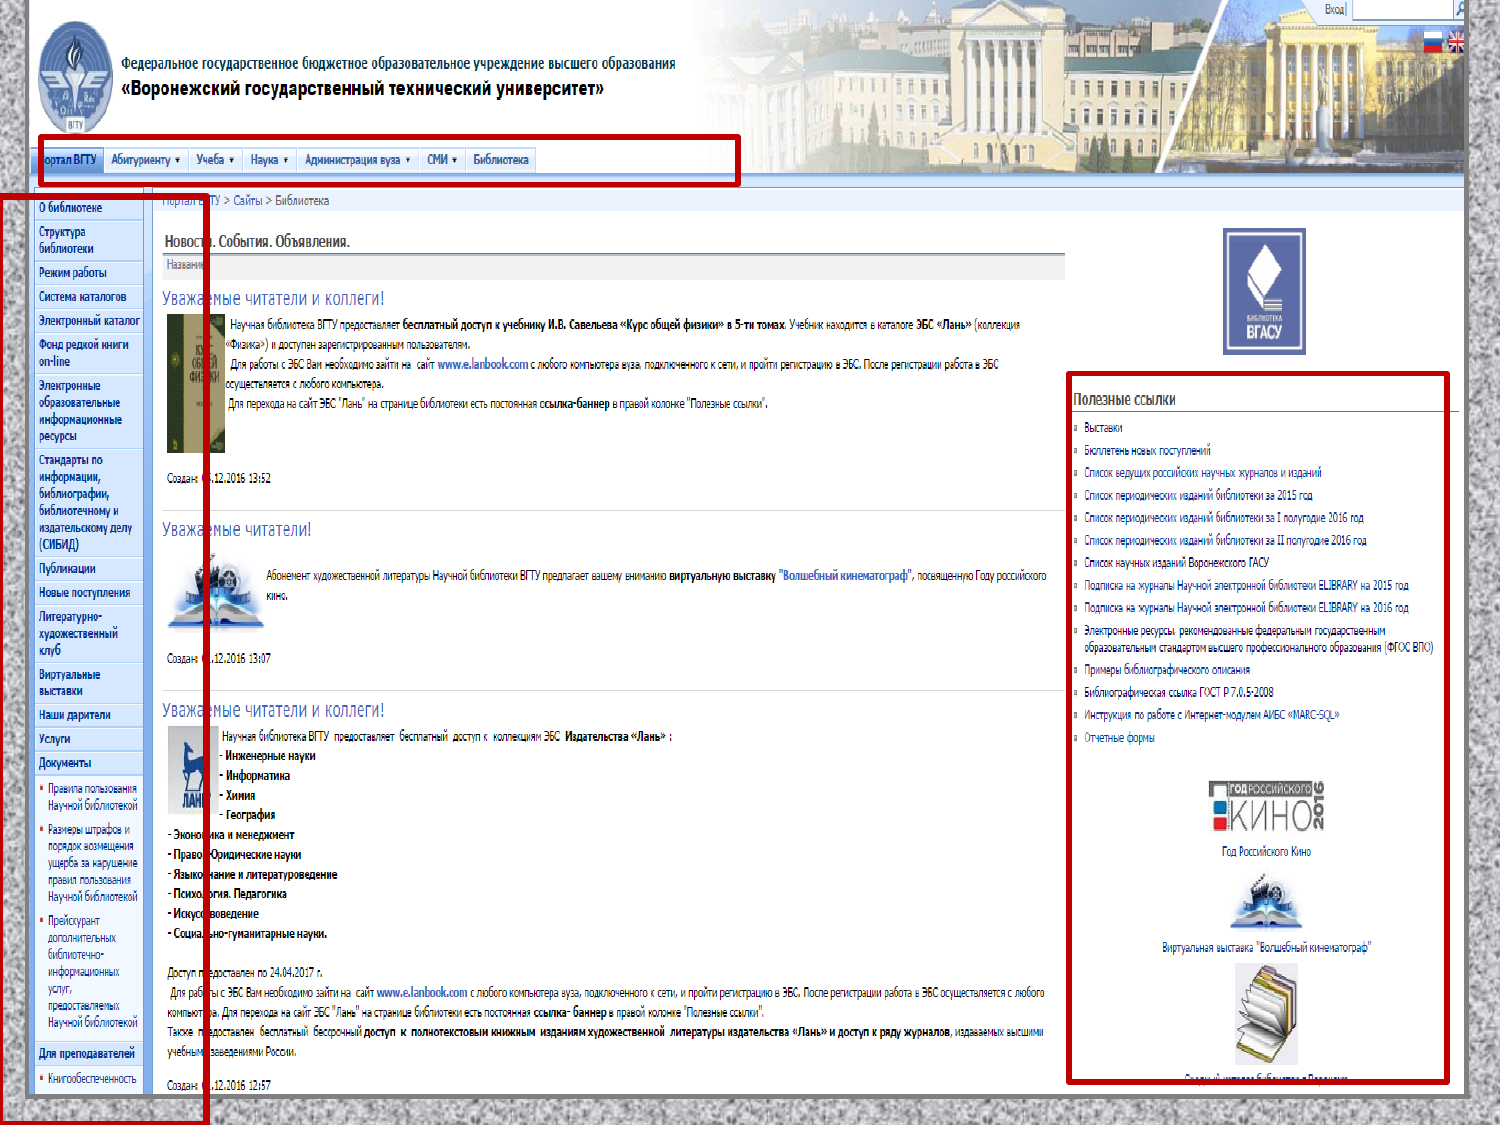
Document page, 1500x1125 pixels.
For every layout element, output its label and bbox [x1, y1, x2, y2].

text_box [0, 194, 209, 1125]
picture [29, 0, 1465, 1095]
